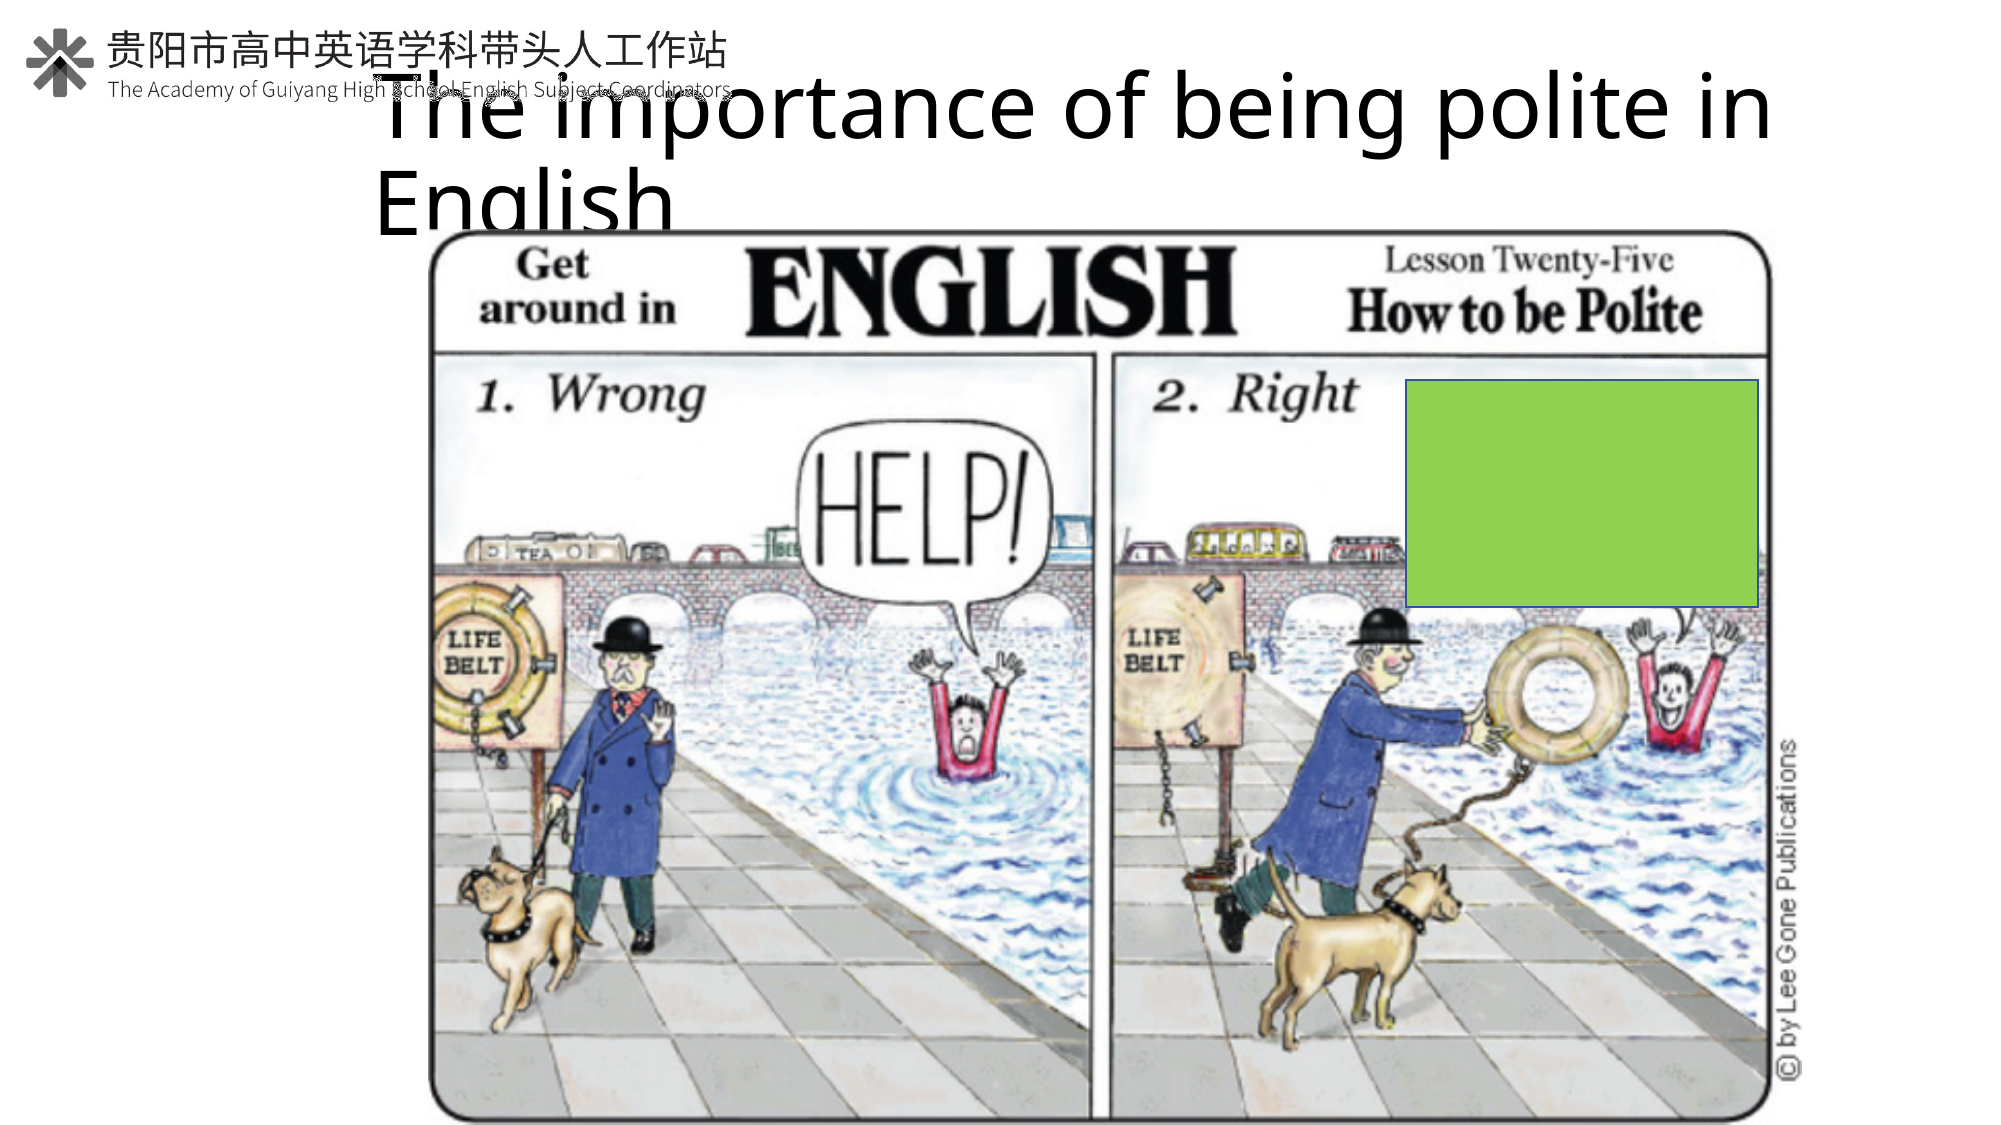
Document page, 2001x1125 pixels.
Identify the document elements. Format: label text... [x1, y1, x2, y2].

picture [0, 0, 788, 271]
title The importance of being polite in English [788, 53, 1874, 264]
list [428, 229, 1802, 1125]
